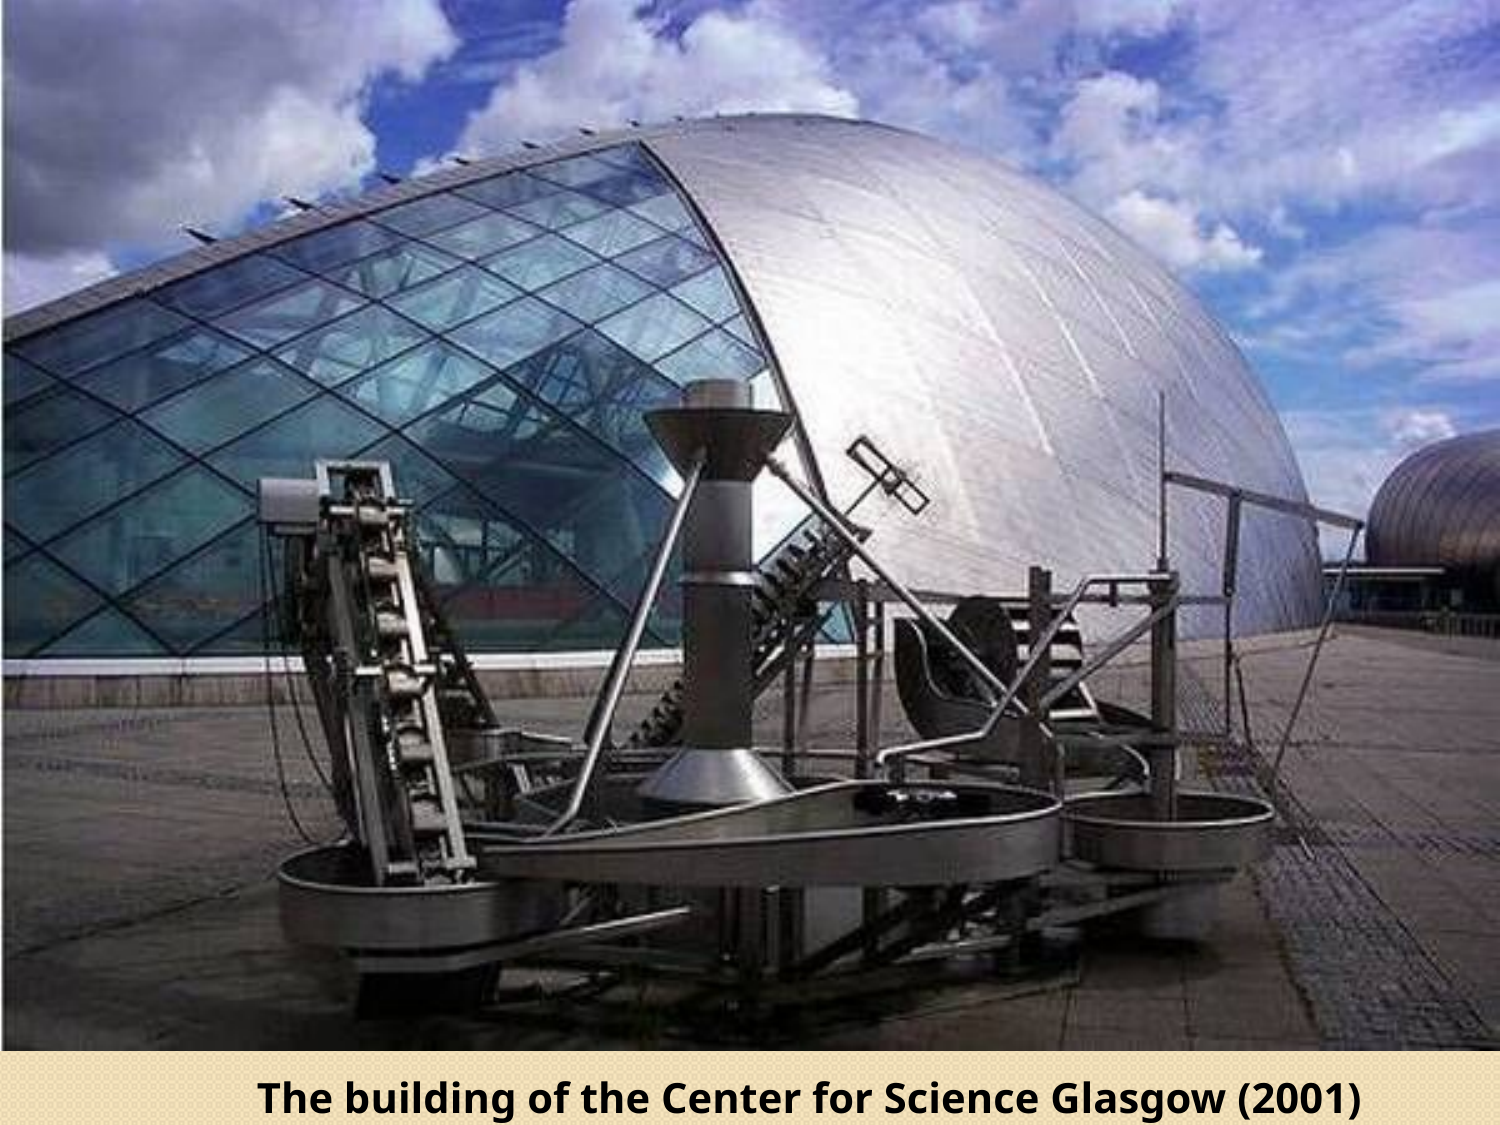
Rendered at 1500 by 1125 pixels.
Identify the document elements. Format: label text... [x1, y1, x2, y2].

text_box The building of the Center for Science Glasgow (2001) [242, 1064, 1424, 1125]
picture [0, 0, 1500, 1051]
